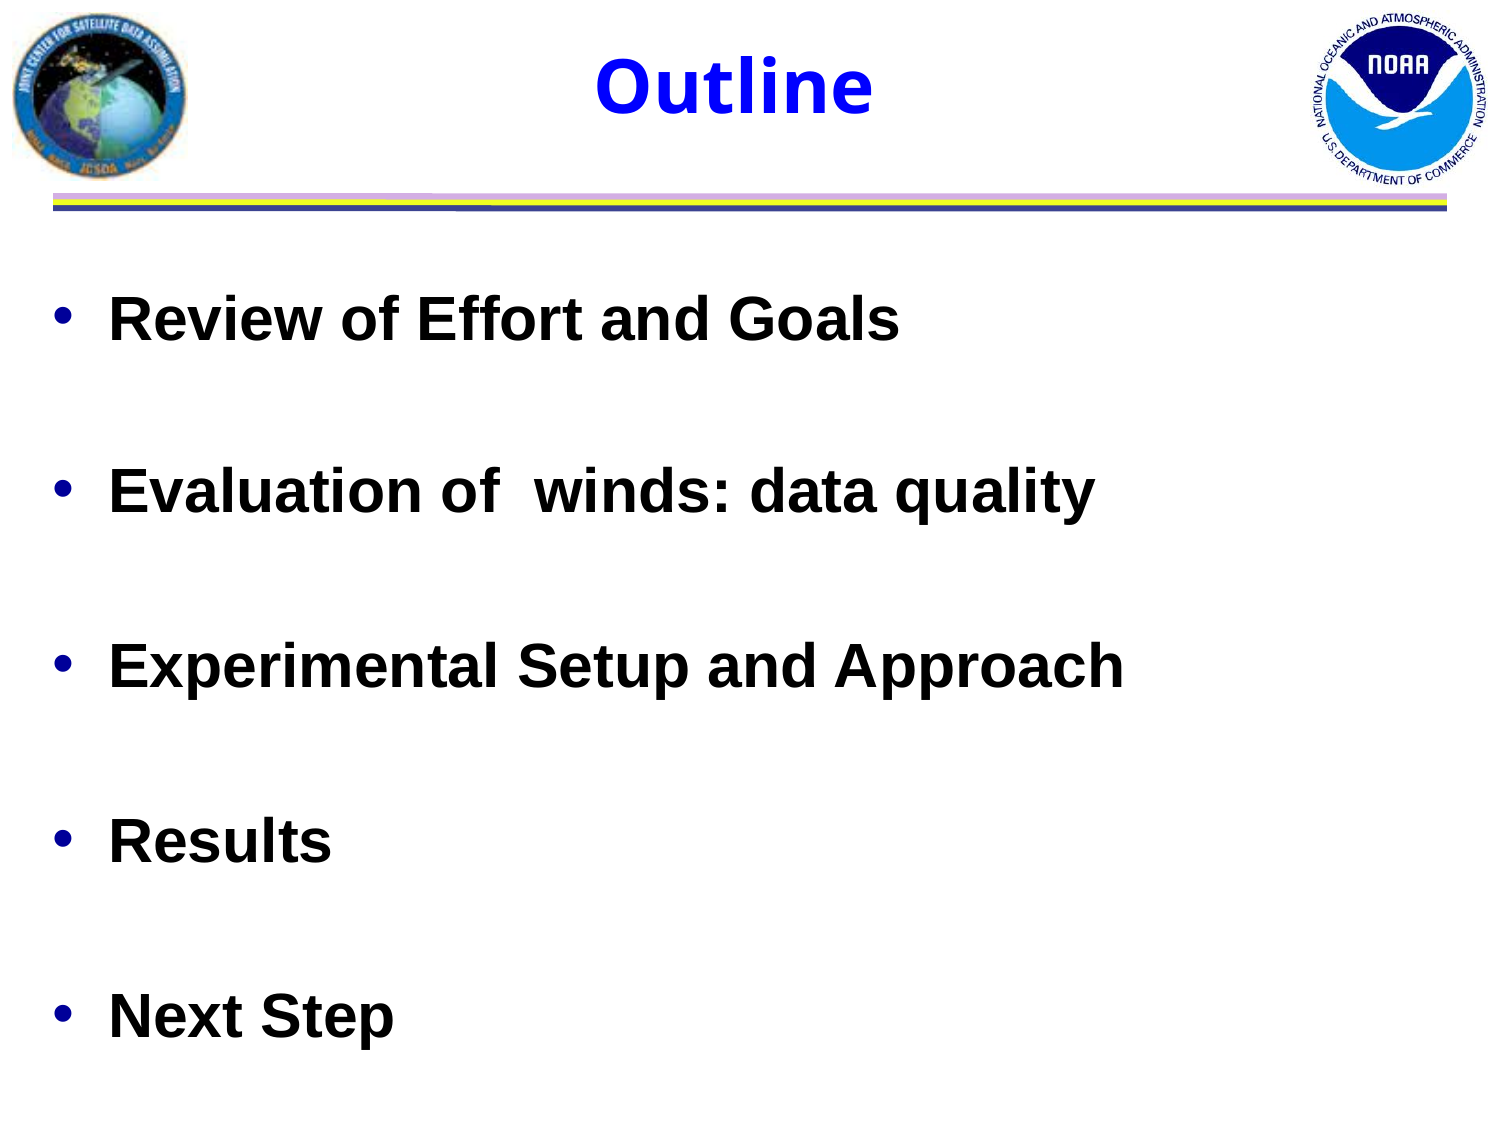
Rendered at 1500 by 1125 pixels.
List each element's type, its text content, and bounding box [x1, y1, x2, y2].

picture [1310, 10, 1488, 188]
text_box Outline [162, 30, 1307, 257]
text_box Review of Effort and Goals Evaluation of winds: data quality Experimental Setup and Approach Results Next Step [37, 270, 1487, 1125]
picture [12, 12, 188, 181]
